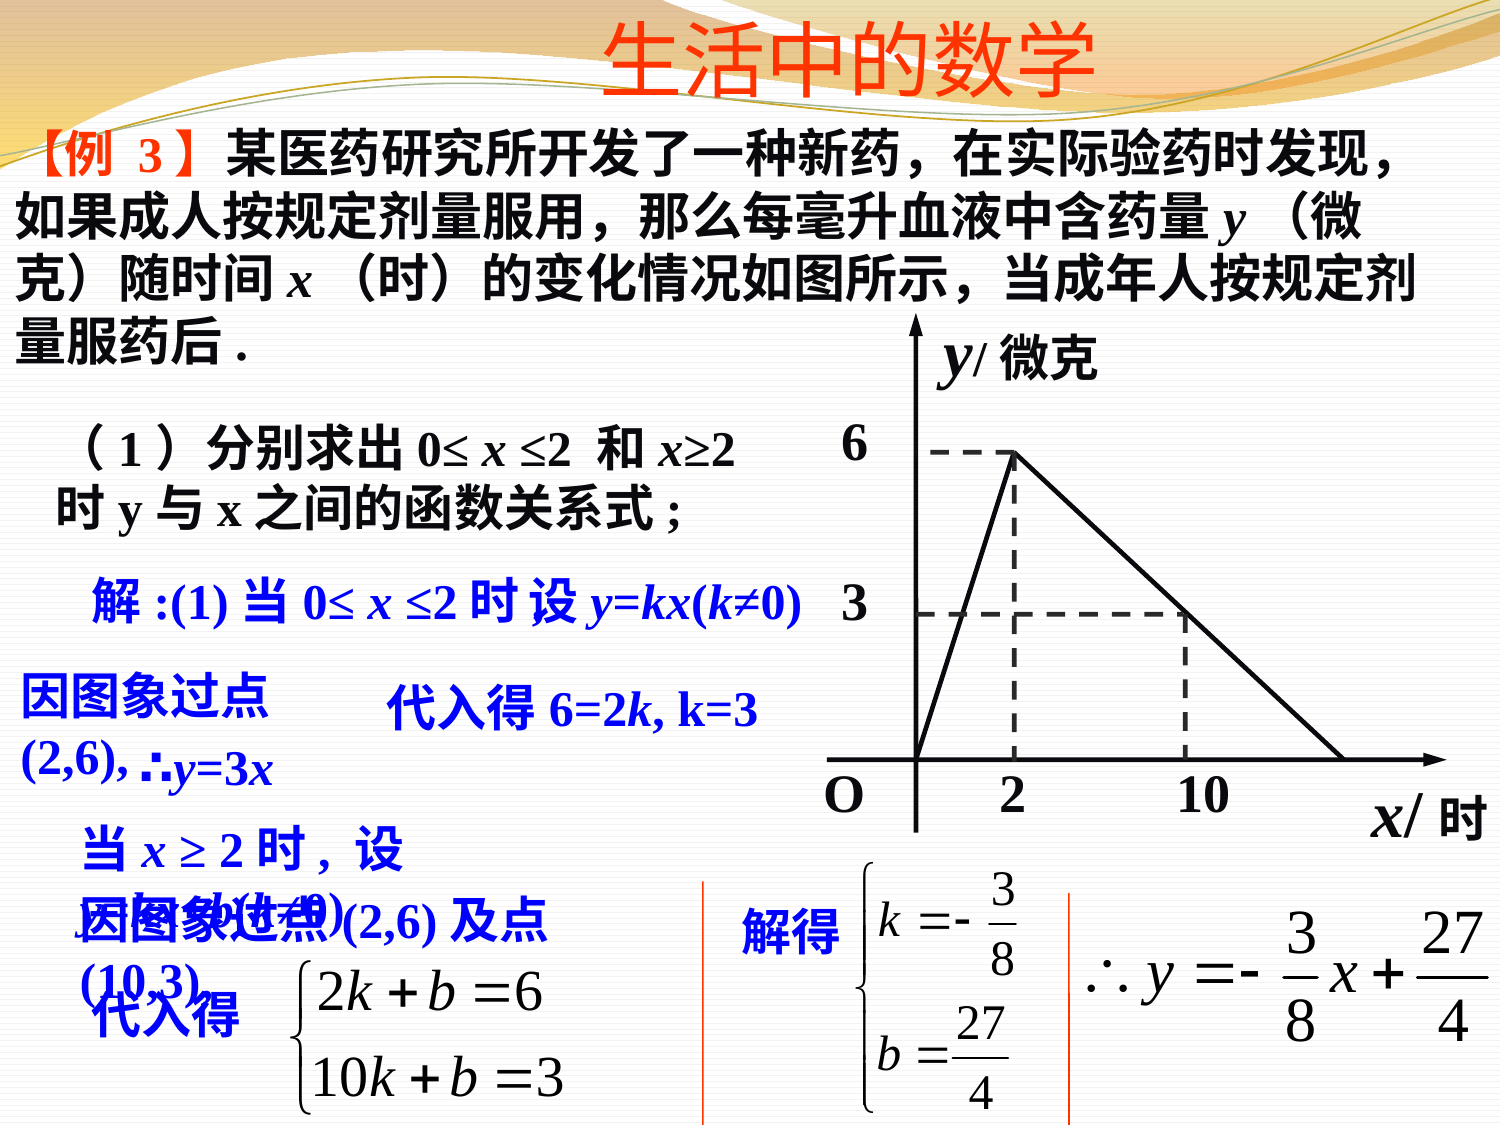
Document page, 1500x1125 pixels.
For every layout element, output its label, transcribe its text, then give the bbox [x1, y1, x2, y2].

text_box 【例 3】某医药研究所开发了一种新药，在实际验药时发现，如果成人按规定剂量服用，那么每毫升血液中含药量y（微克）随时间x（时）的变化情况如图所示，当成年人按规定剂量服药后. [0, 113, 1447, 379]
text_box 解:(1)当0≤ x ≤2时, [76, 562, 513, 638]
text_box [1080, 893, 1500, 1056]
text_box 因图象过点(2,6), [5, 656, 396, 792]
text_box 因图象过点(2,6)及点(10,3), [64, 881, 702, 1017]
text_box （1）分别求出0≤ x ≤2 和x≥2时y与x之间的函数关系式; [41, 408, 774, 629]
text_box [809, 302, 1500, 859]
text_box 代入得6=2k, k=3 [372, 668, 798, 744]
text_box 解得 [726, 893, 844, 968]
text_box 生活中的数学 [584, 0, 1261, 116]
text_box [844, 851, 1028, 1125]
text_box 当x ≥ 2时, 设y=kx+b(k≠0) [64, 810, 691, 881]
text_box 代入得 [76, 976, 277, 1051]
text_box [277, 950, 573, 1125]
text_box 设y=kx(k≠0) [513, 562, 809, 638]
text_box ∴y=3x [123, 727, 573, 803]
